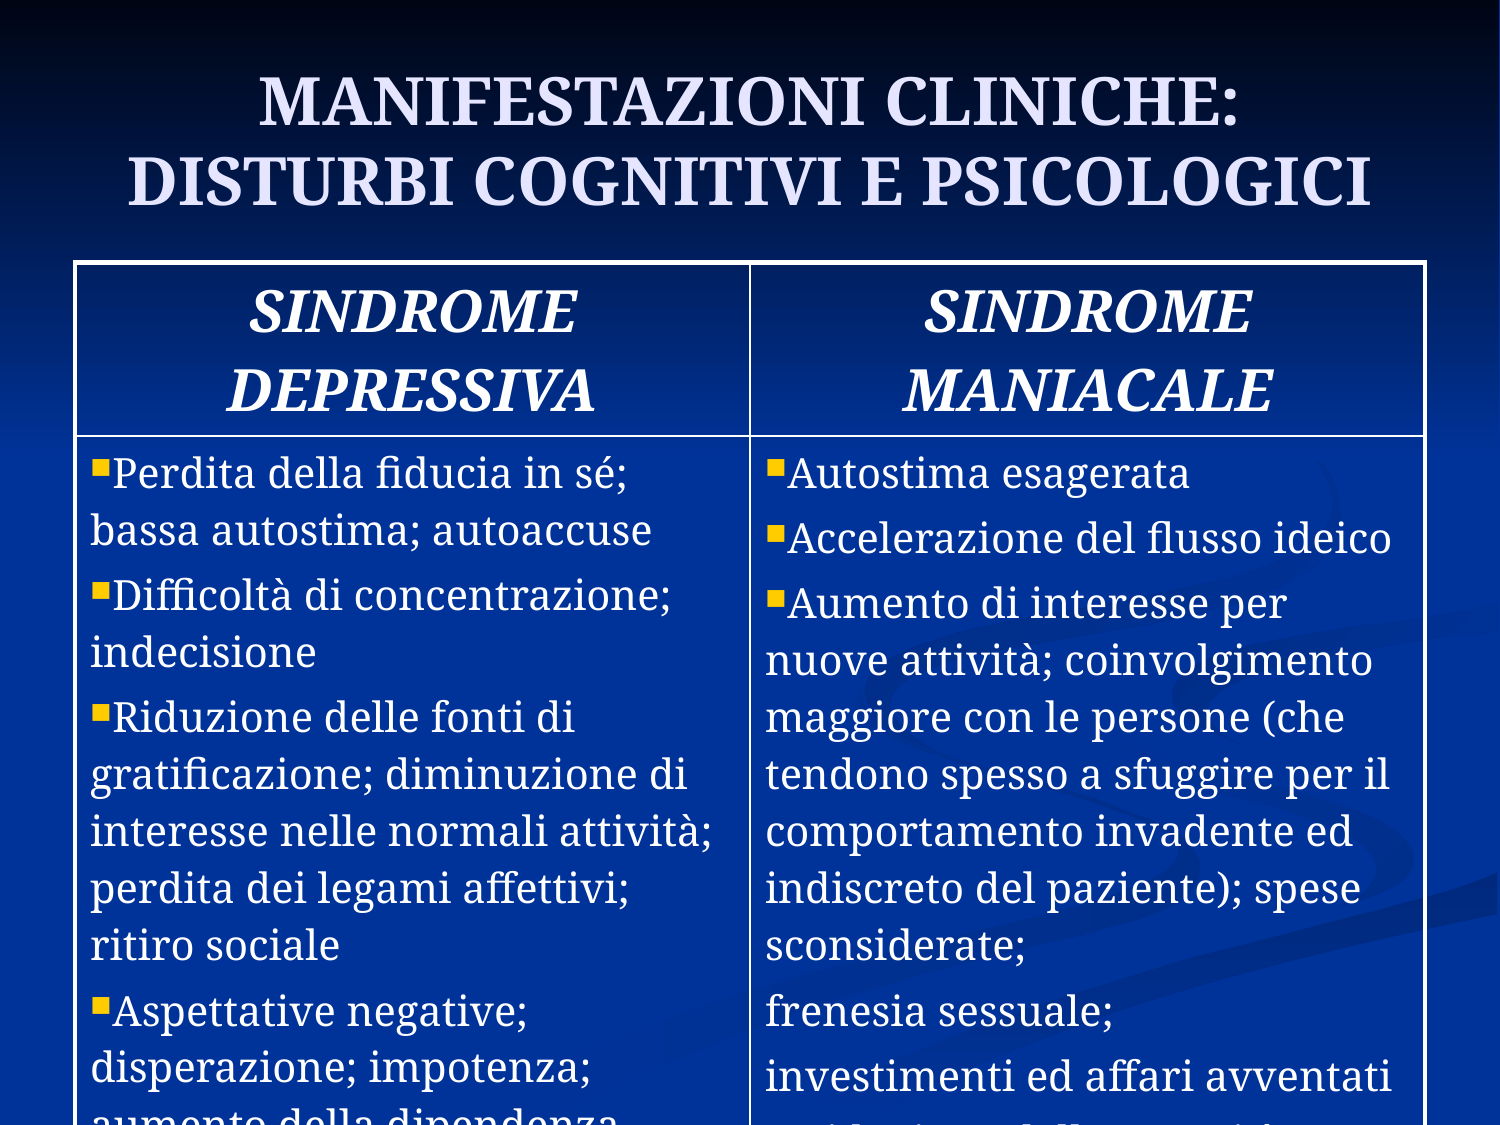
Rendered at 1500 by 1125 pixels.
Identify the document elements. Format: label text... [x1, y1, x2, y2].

title MANIFESTAZIONI CLINICHE: DISTURBI COGNITIVI E PSICOLOGICI [75, 45, 1425, 233]
table_header SINDROME DEPRESSIVA [77, 265, 749, 435]
table_cell Perdita della fiducia in sé; bassa autostima; autoaccuse Difficoltà di concentrazione; indecisione Riduzione delle fonti di gratificazione; diminuzione di interesse nelle normali attività; perdita dei legami affettivi; ritiro sociale Aspettative negative; disperazione; impotenza; aumento della dipendenza Pensieri ricorrenti di morte e di suicidio [77, 437, 749, 1125]
table_header SINDROME MANIACALE [751, 265, 1423, 435]
table_cell Autostima esagerata Accelerazione del flusso ideico Aumento di interesse per nuove attività; coinvolgimento maggiore con le persone (che tendono spesso a sfuggire per il comportamento invadente ed indiscreto del paziente); spese sconsiderate; frenesia sessuale; investimenti ed affari avventati Riduzione della capacità critica [751, 437, 1423, 1125]
